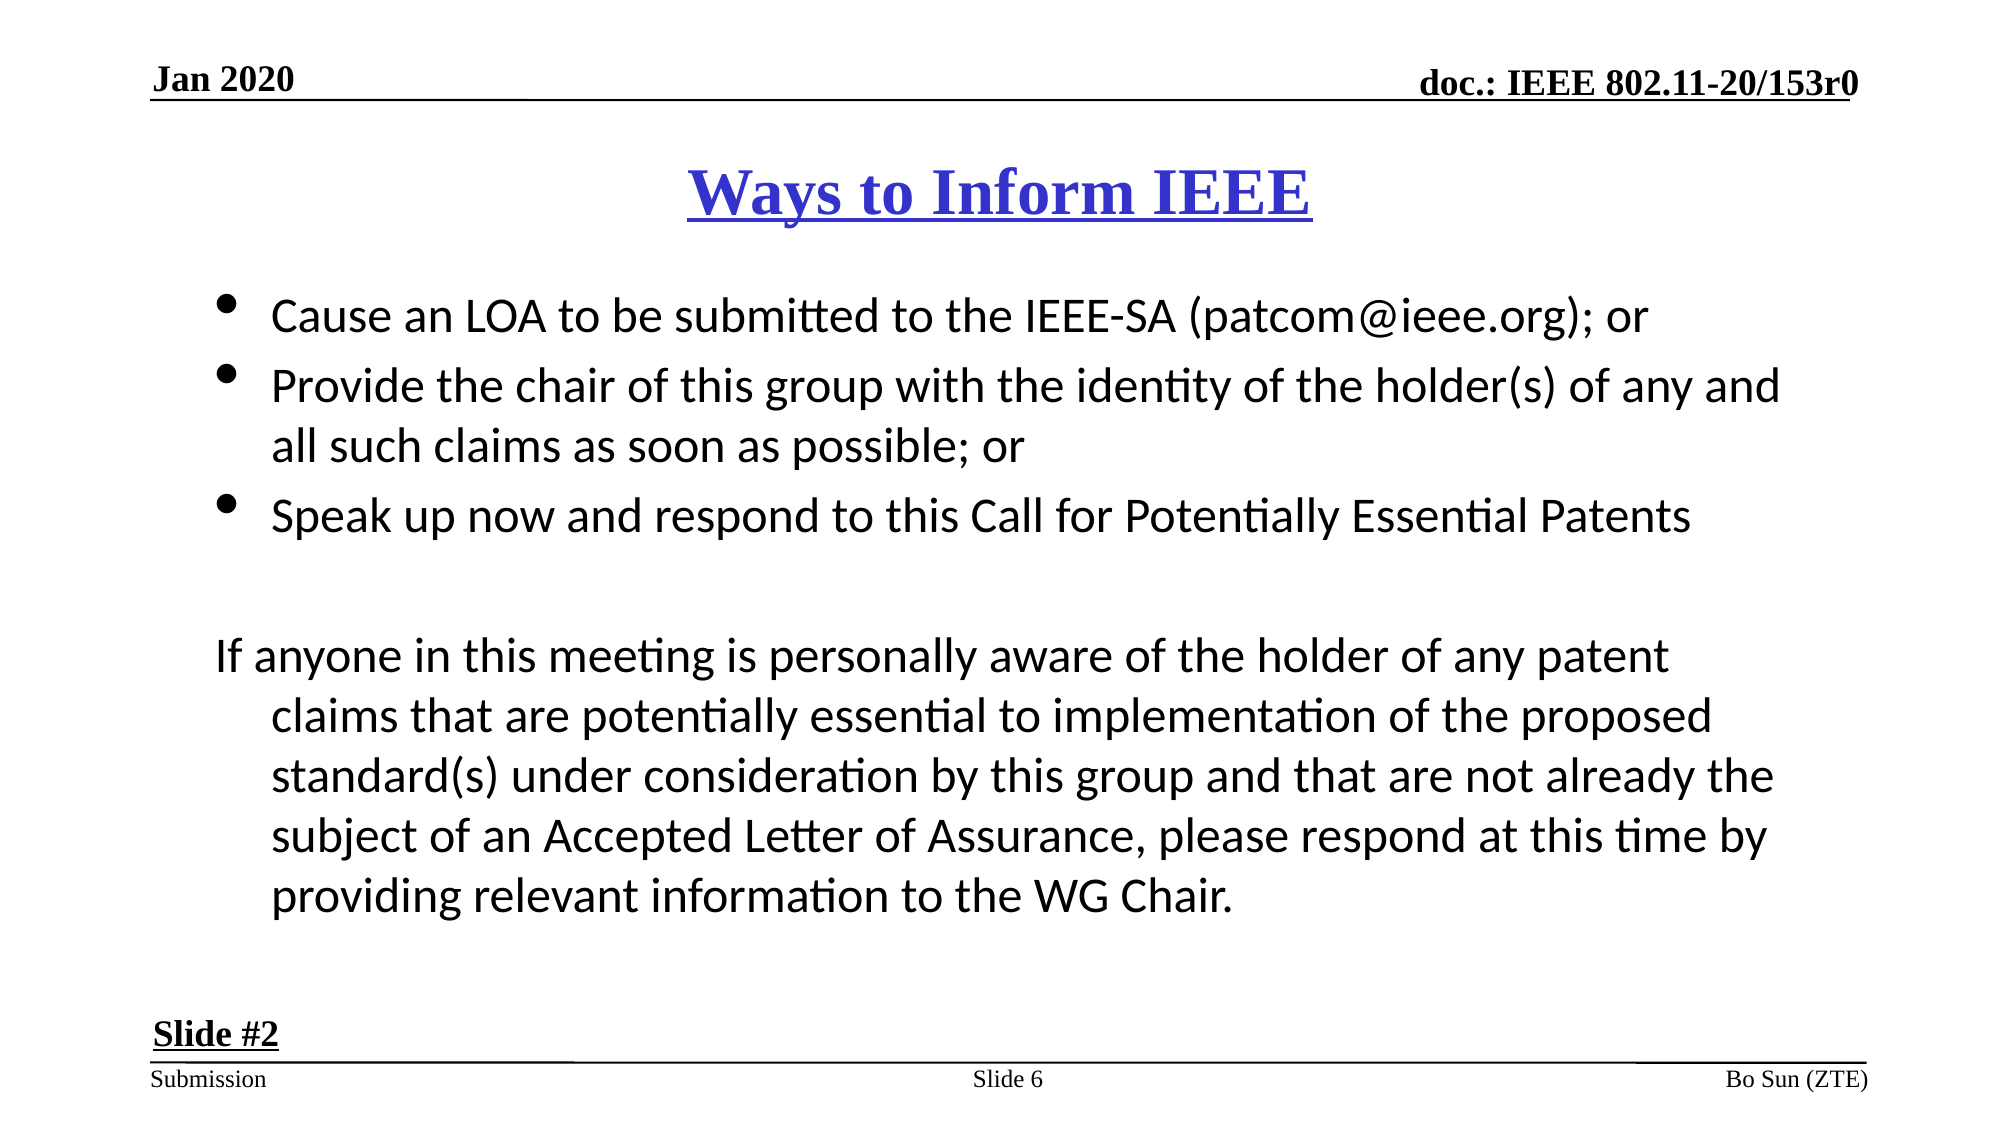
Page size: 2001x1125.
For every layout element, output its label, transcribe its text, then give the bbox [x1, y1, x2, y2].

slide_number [152, 54, 563, 100]
footer Bo Sun (ZTE) [1171, 1061, 1869, 1093]
text_box Ways to Inform IEEE [362, 100, 1638, 275]
text_box Cause an LOA to be submitted to the IEEE-SA (patcom@ieee.org); or Provide the chair of this group with the identity of the holder(s) of any and all such claims as soon as possible; or Speak up now and respond to this Call for Potentially Essential Patents If anyone in this meeting is personally aware of the holder of any patent claims that are potentially essential to implementation of the proposed standard(s) under consideration by this group and that are not already the subject of an Accepted Letter of Assurance, please respond at this time by providing relevant information to the WG Chair. [200, 275, 1800, 975]
slide_number Slide 6 [949, 1061, 1067, 1123]
text_box Slide #2 [138, 1001, 295, 1062]
